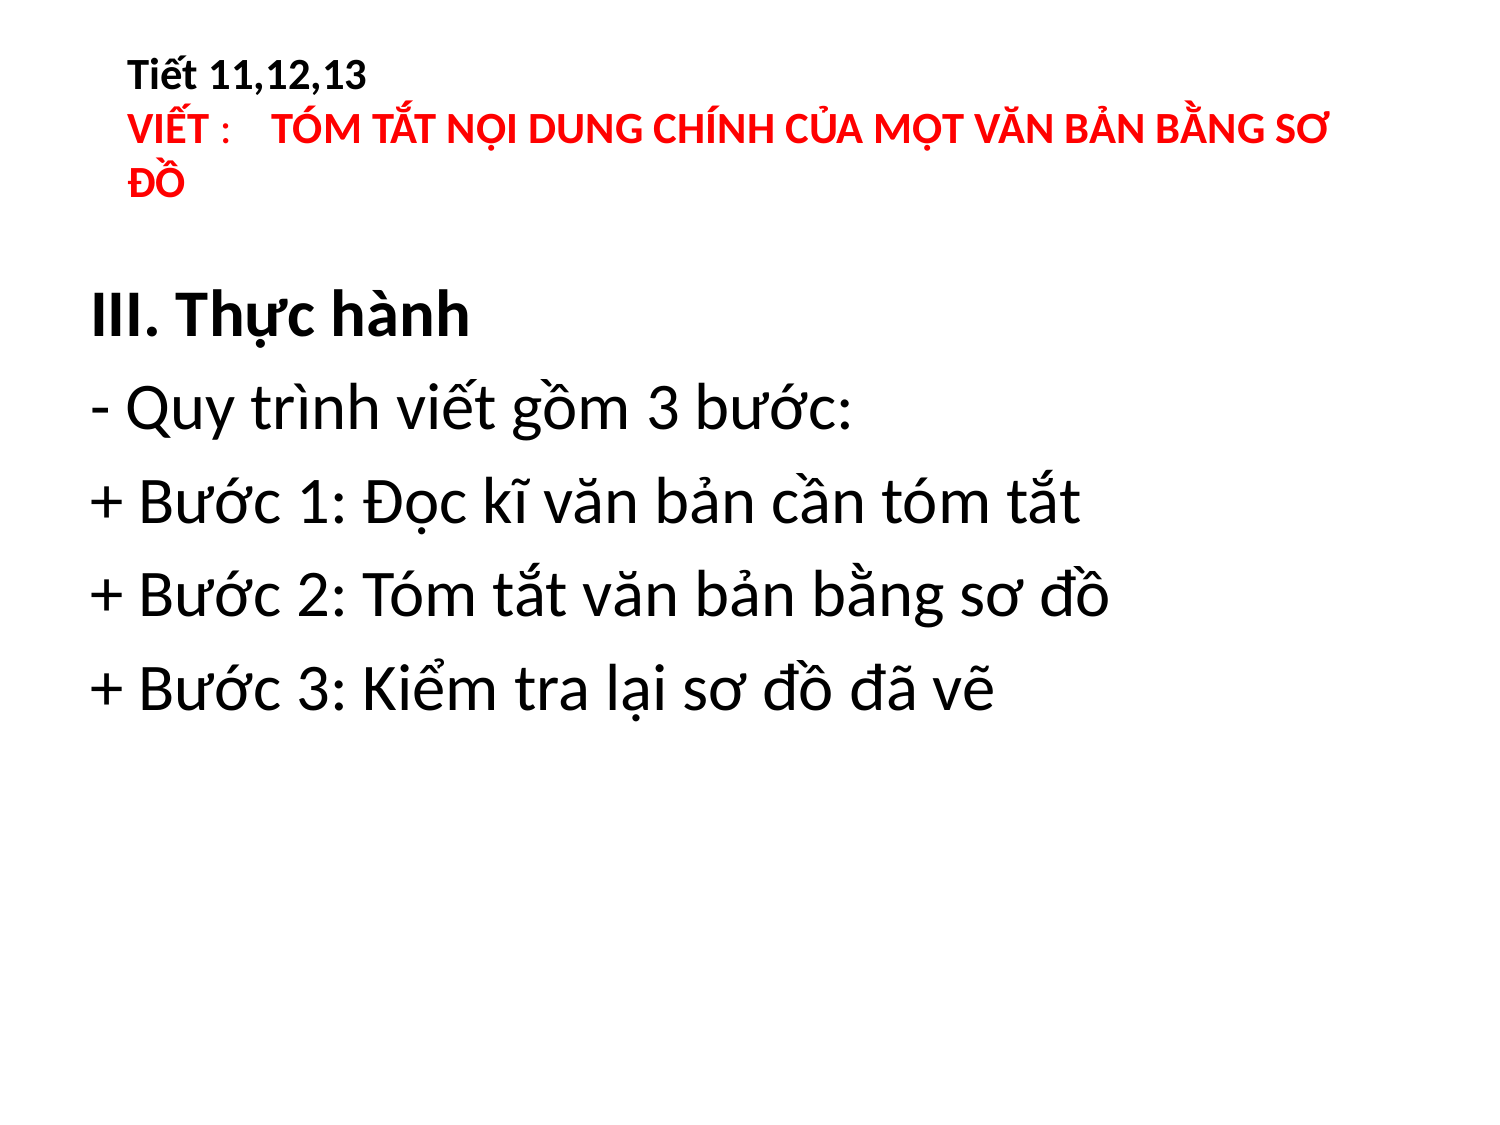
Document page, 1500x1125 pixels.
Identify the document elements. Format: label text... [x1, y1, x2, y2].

text_box Tiết 11,12,13 VIẾT : TÓM TẮT NỘI DUNG CHÍNH CỦA MỘT VĂN BẢN BẰNG SƠ ĐỒ [112, 37, 1388, 288]
list III. Thực hành - Quy trình viết gồm 3 bước: + Bước 1: Đọc kĩ văn bản cần tóm tắt + Bước 2: Tóm tắt văn bản bằng sơ đồ + Bước 3: Kiểm tra lại sơ đồ đã vẽ [75, 262, 1425, 1005]
